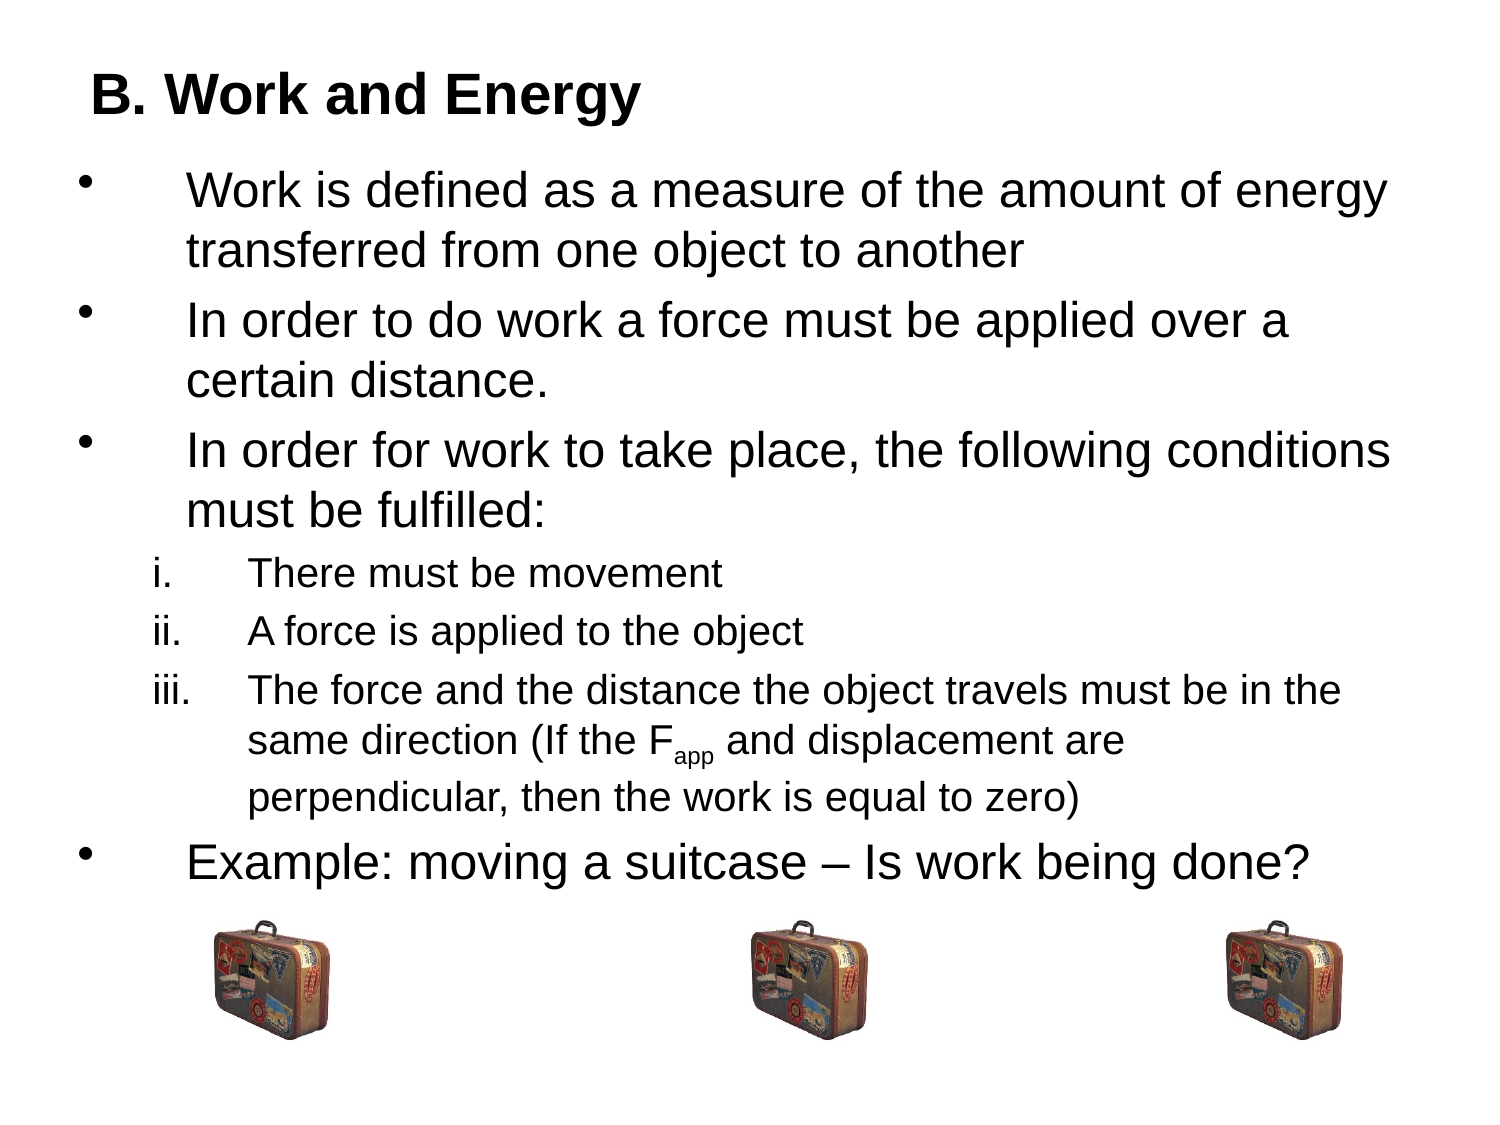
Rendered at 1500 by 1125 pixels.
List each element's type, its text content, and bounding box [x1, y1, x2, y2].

picture [1212, 912, 1363, 1053]
picture [199, 912, 350, 1053]
picture [737, 912, 888, 1053]
list Work is defined as a measure of the amount of energy transferred from one object to another In order to do work a force must be applied over a certain distance. In order for work to take place, the following conditions must be fulfilled: There must be movement A force is applied to the object The force and the distance the object travels must be in the same direction (If the Fapp and displacement are perpendicular, then the work is equal to zero) Example: moving a suitcase – Is work being done? [62, 149, 1413, 1075]
title B. Work and Energy [75, 45, 1425, 138]
